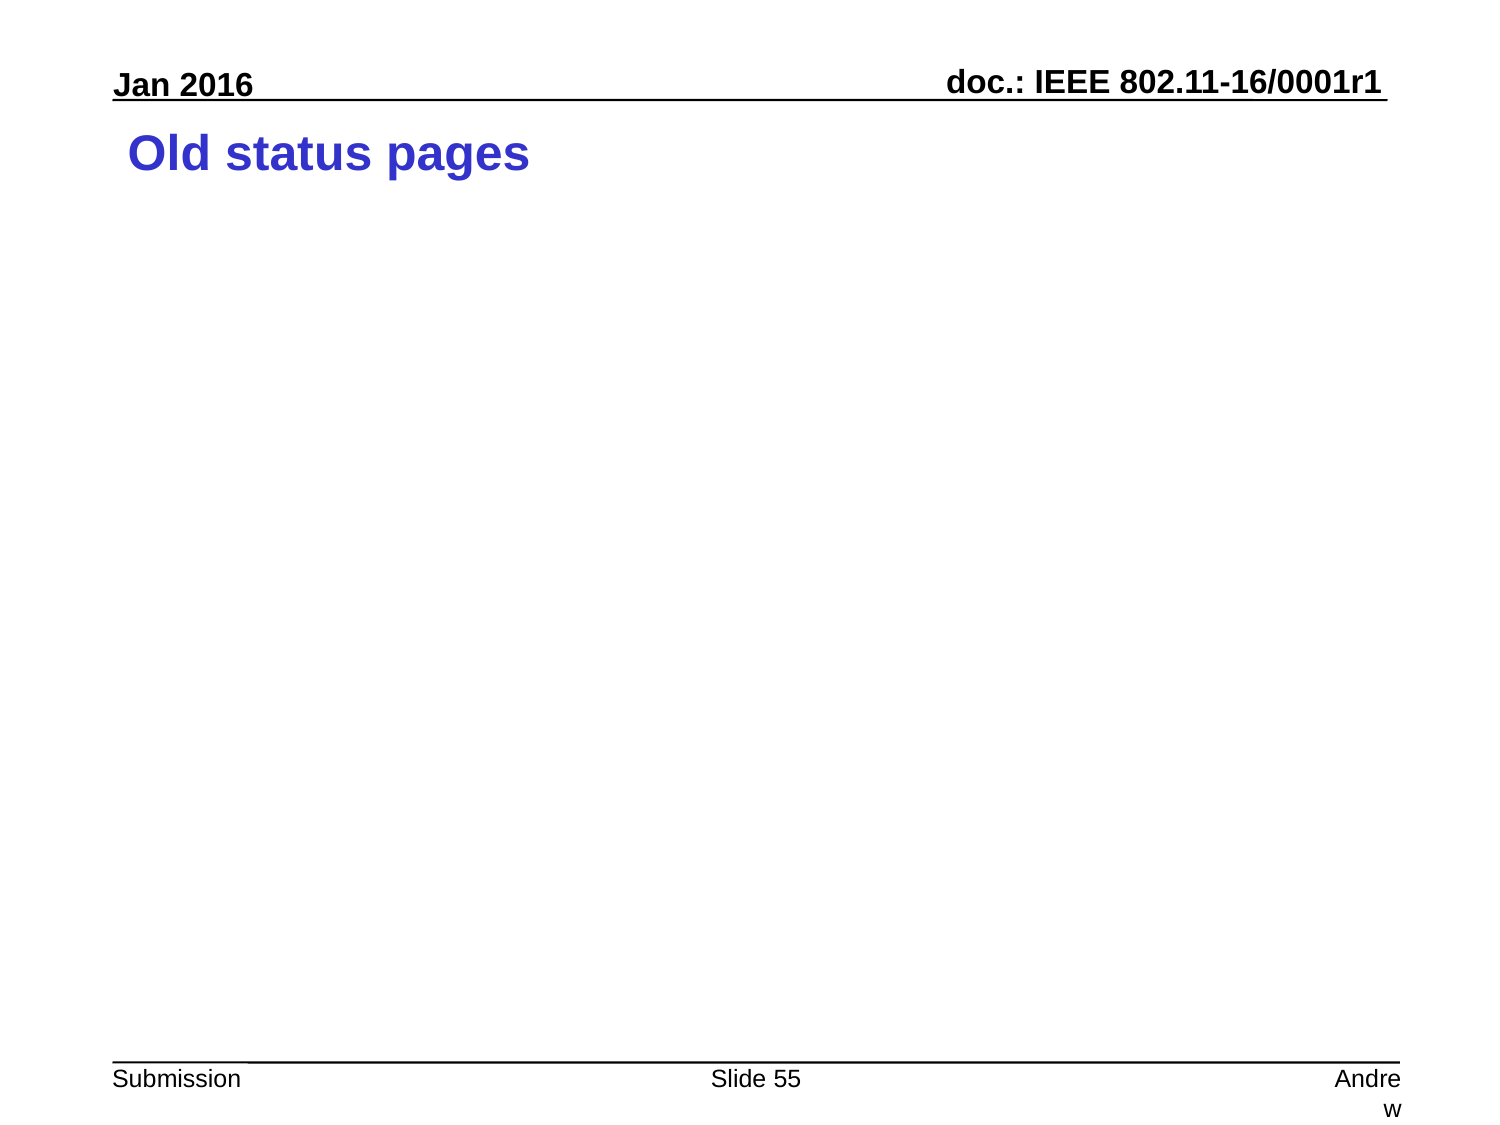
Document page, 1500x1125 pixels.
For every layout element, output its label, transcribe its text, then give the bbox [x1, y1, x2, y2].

footer Andrew Myles, Cisco [1320, 1061, 1402, 1093]
slide_number Slide 55 [709, 1061, 803, 1093]
title Old status pages [112, 112, 1388, 288]
